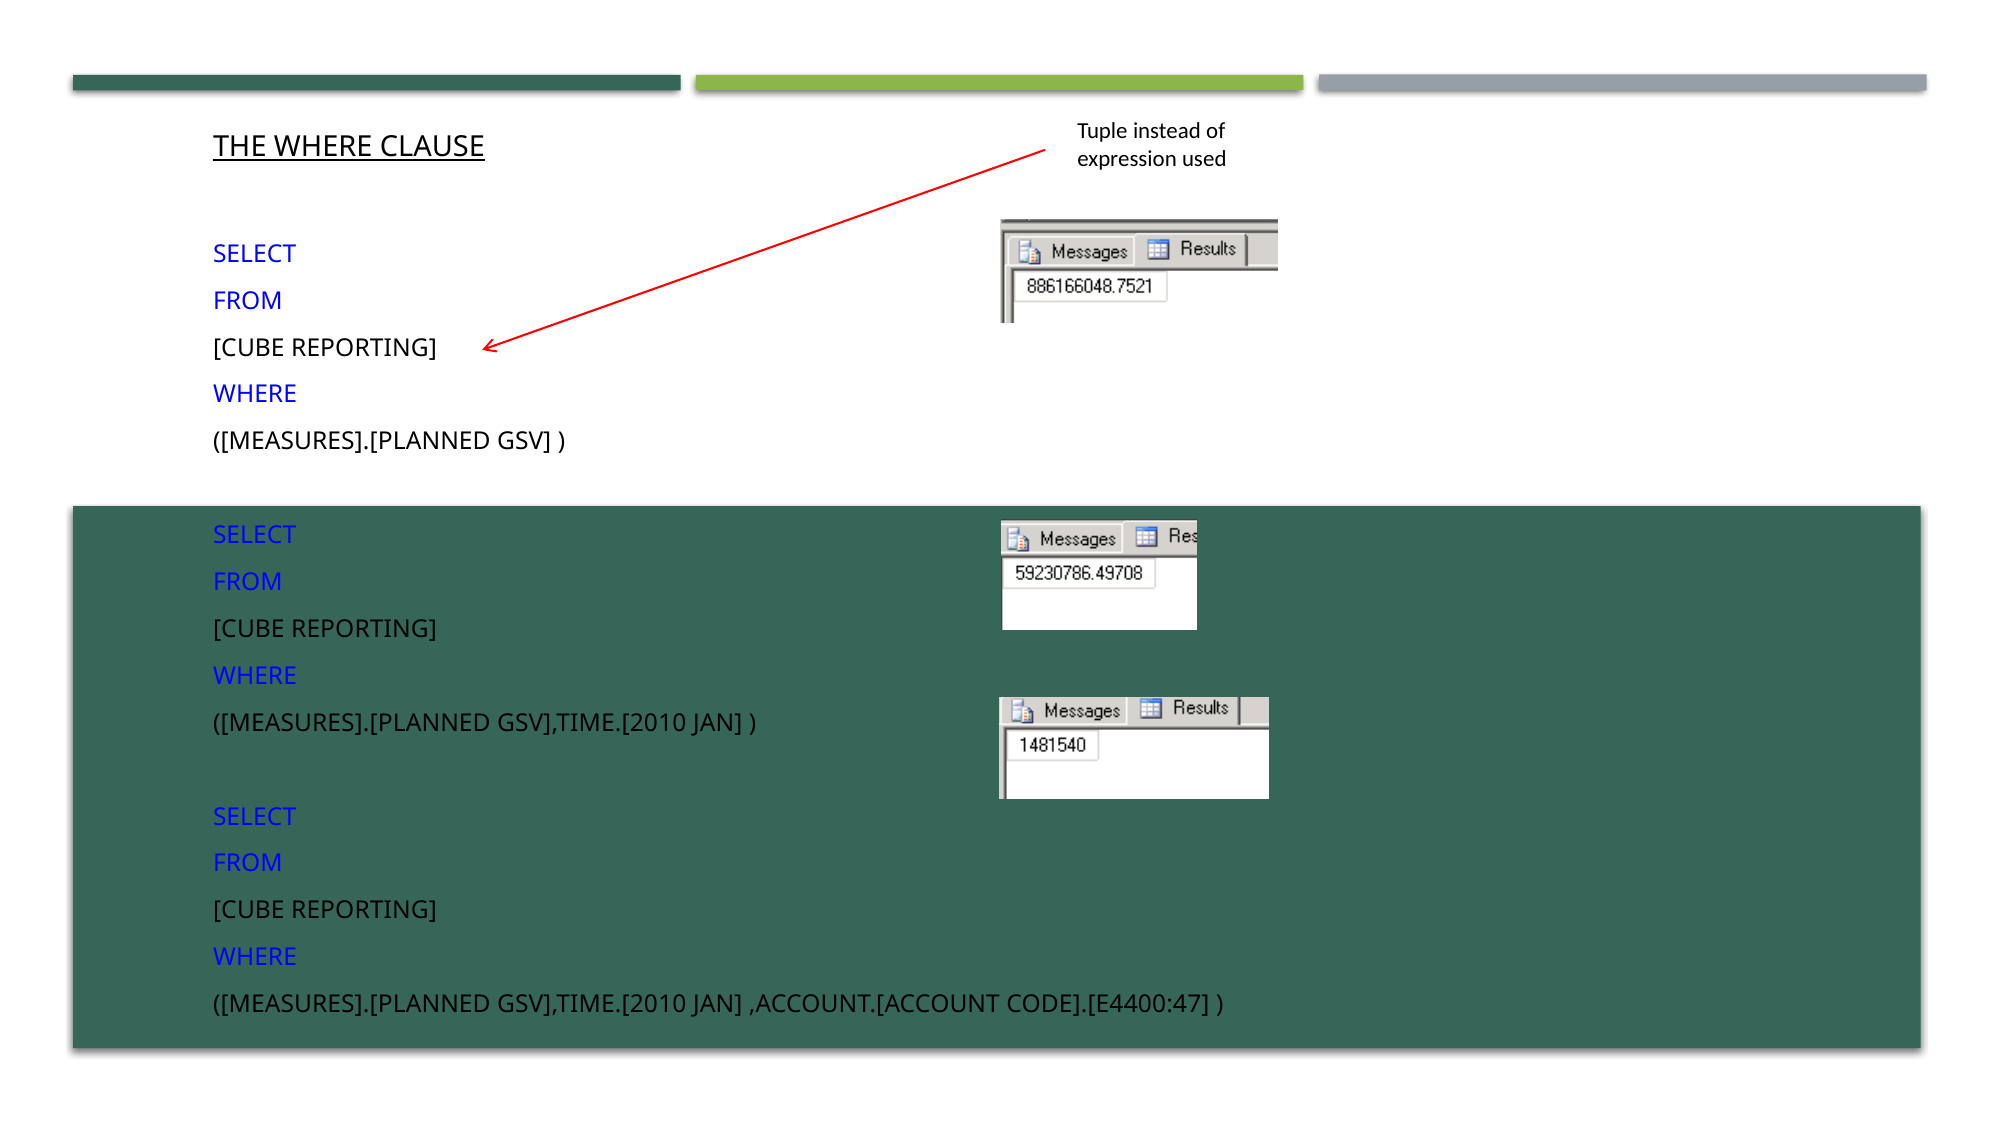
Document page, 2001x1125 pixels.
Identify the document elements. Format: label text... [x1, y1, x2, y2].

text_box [481, 149, 1046, 351]
picture [1001, 518, 1198, 631]
subtitle The Where Clause select from [Cube REPORTING] where ([Measures].[Planned GSV] ) select from [Cube REPORTING] where ([Measures].[Planned GSV],time.[2010 JAN] ) select from [Cube REPORTING] where ([Measures].[Planned GSV],time.[2010 JAN] ,account.[Account Code].[E4400:47] ) [198, 119, 1437, 1030]
text_box Tuple instead of expression used [1062, 108, 1300, 179]
picture [1000, 219, 1278, 324]
picture [999, 696, 1270, 800]
